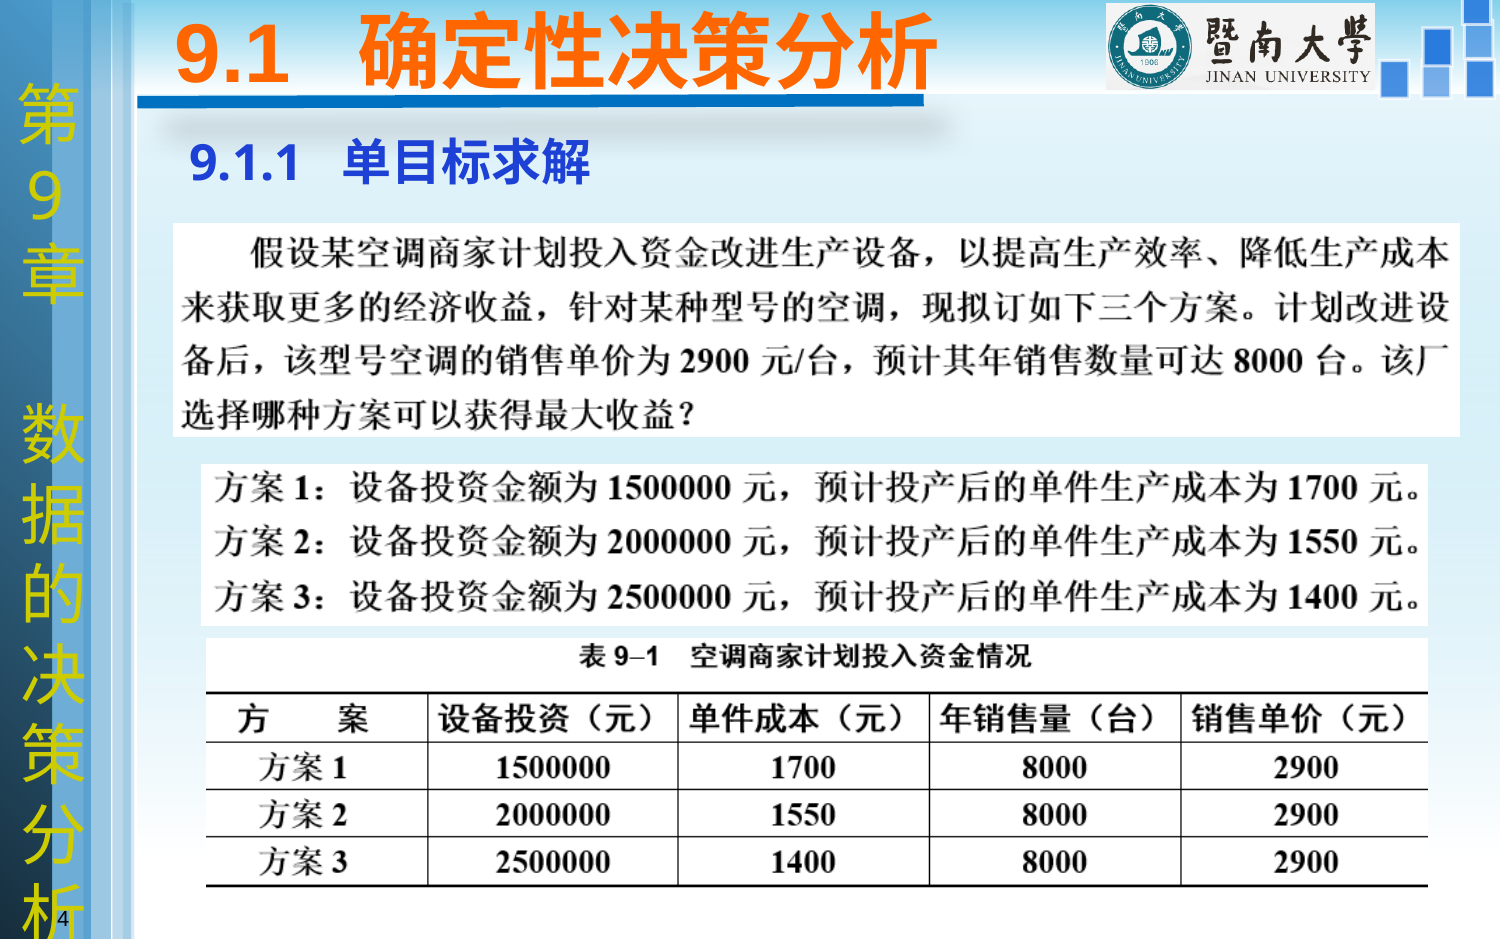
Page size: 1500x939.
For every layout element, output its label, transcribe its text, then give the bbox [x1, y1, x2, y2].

picture [1106, 3, 1375, 90]
picture [206, 638, 1428, 891]
text_box 9.1.1 单目标求解 [159, 122, 621, 198]
text_box 第9章 数据的决策分析 [1, 65, 107, 939]
picture [200, 464, 1428, 626]
title 9.1 确定性决策分析 [159, 15, 985, 83]
picture [173, 223, 1461, 437]
